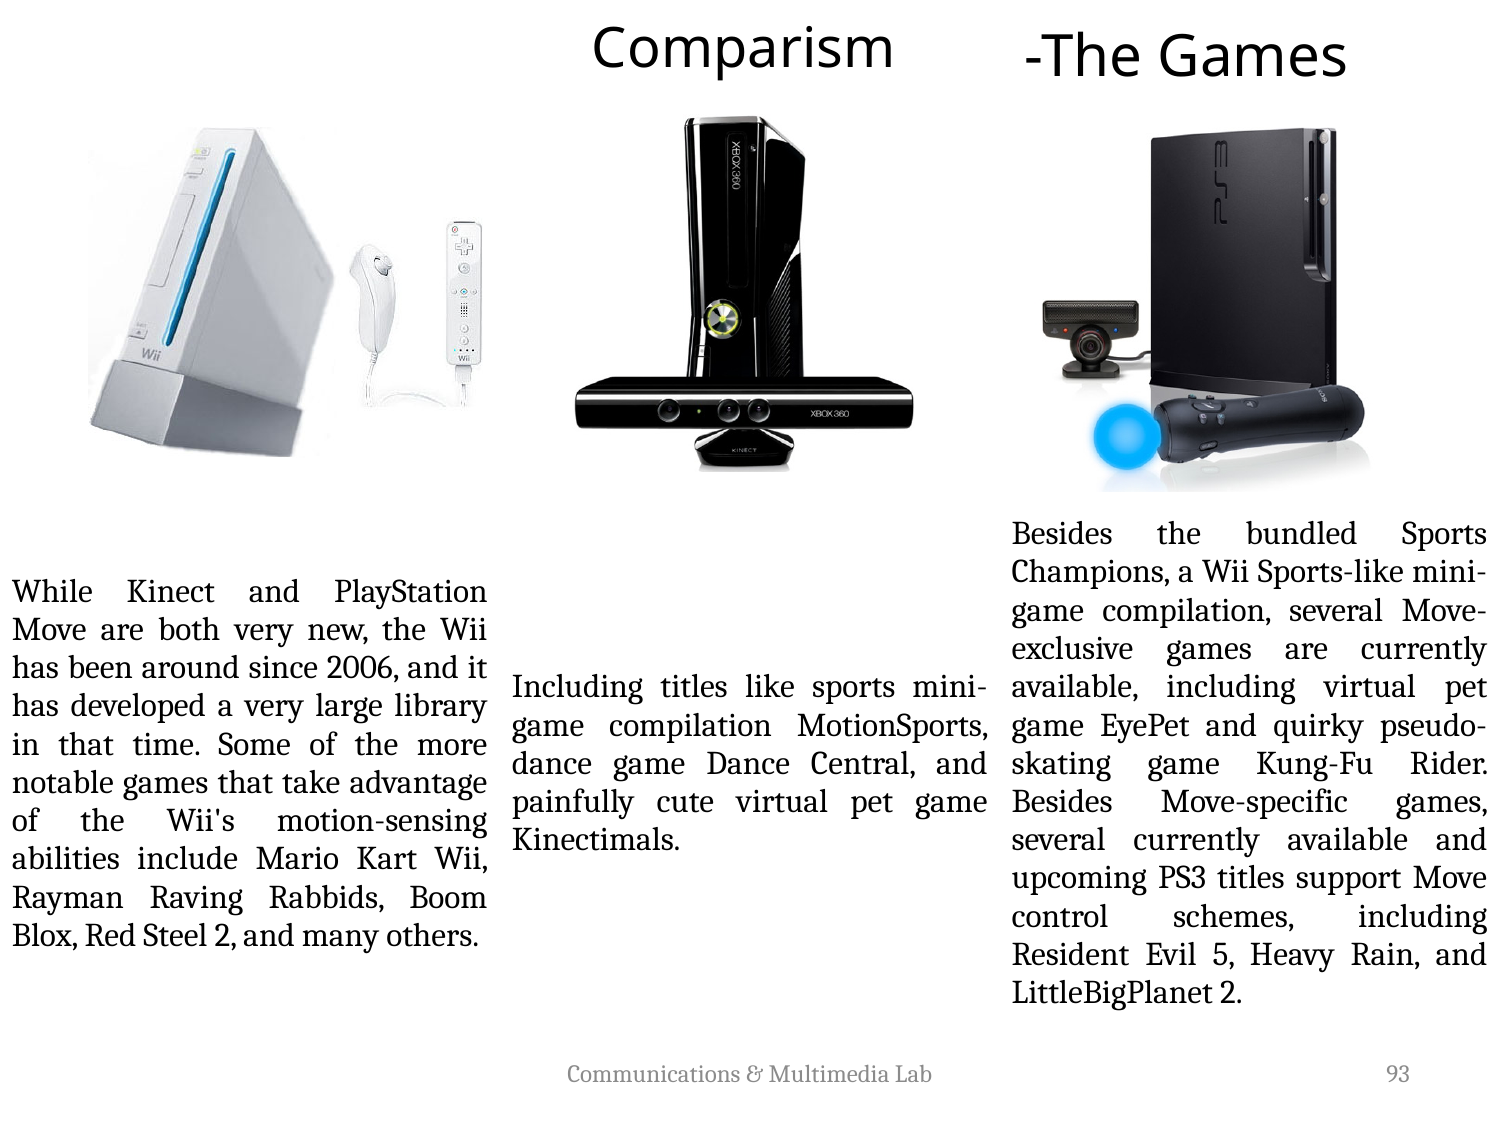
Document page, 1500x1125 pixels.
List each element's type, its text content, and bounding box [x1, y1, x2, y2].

title Comparism [419, 0, 1069, 93]
text_box -The Games [1009, 6, 1414, 99]
footer Communications & Multimedia Lab [512, 1042, 988, 1103]
picture [88, 127, 484, 458]
picture [572, 113, 916, 472]
table_header Including titles like sports mini-game compilation MotionSports, dance game Dance Central, and painfully cute virtual pet game Kinectimals. [500, 492, 1000, 1035]
table_header Besides the bundled Sports Champions, a Wii Sports-like mini-game compilation, several Move-exclusive games are currently available, including virtual pet game EyePet and quirky pseudo-skating game Kung-Fu Rider. Besides Move-specific games, several currently available and upcoming PS3 titles support Move control schemes, including Resident Evil 5, Heavy Rain, and LittleBigPlanet 2. [1000, 492, 1500, 1035]
picture [1009, 113, 1416, 507]
slide_number 93 [1074, 1042, 1425, 1103]
table_header While Kinect and PlayStation Move are both very new, the Wii has been around since 2006, and it has developed a very large library in that time. Some of the more notable games that take advantage of the Wii's motion-sensing abilities include Mario Kart Wii, Rayman Raving Rabbids, Boom Blox, Red Steel 2, and many others. [0, 492, 500, 1035]
